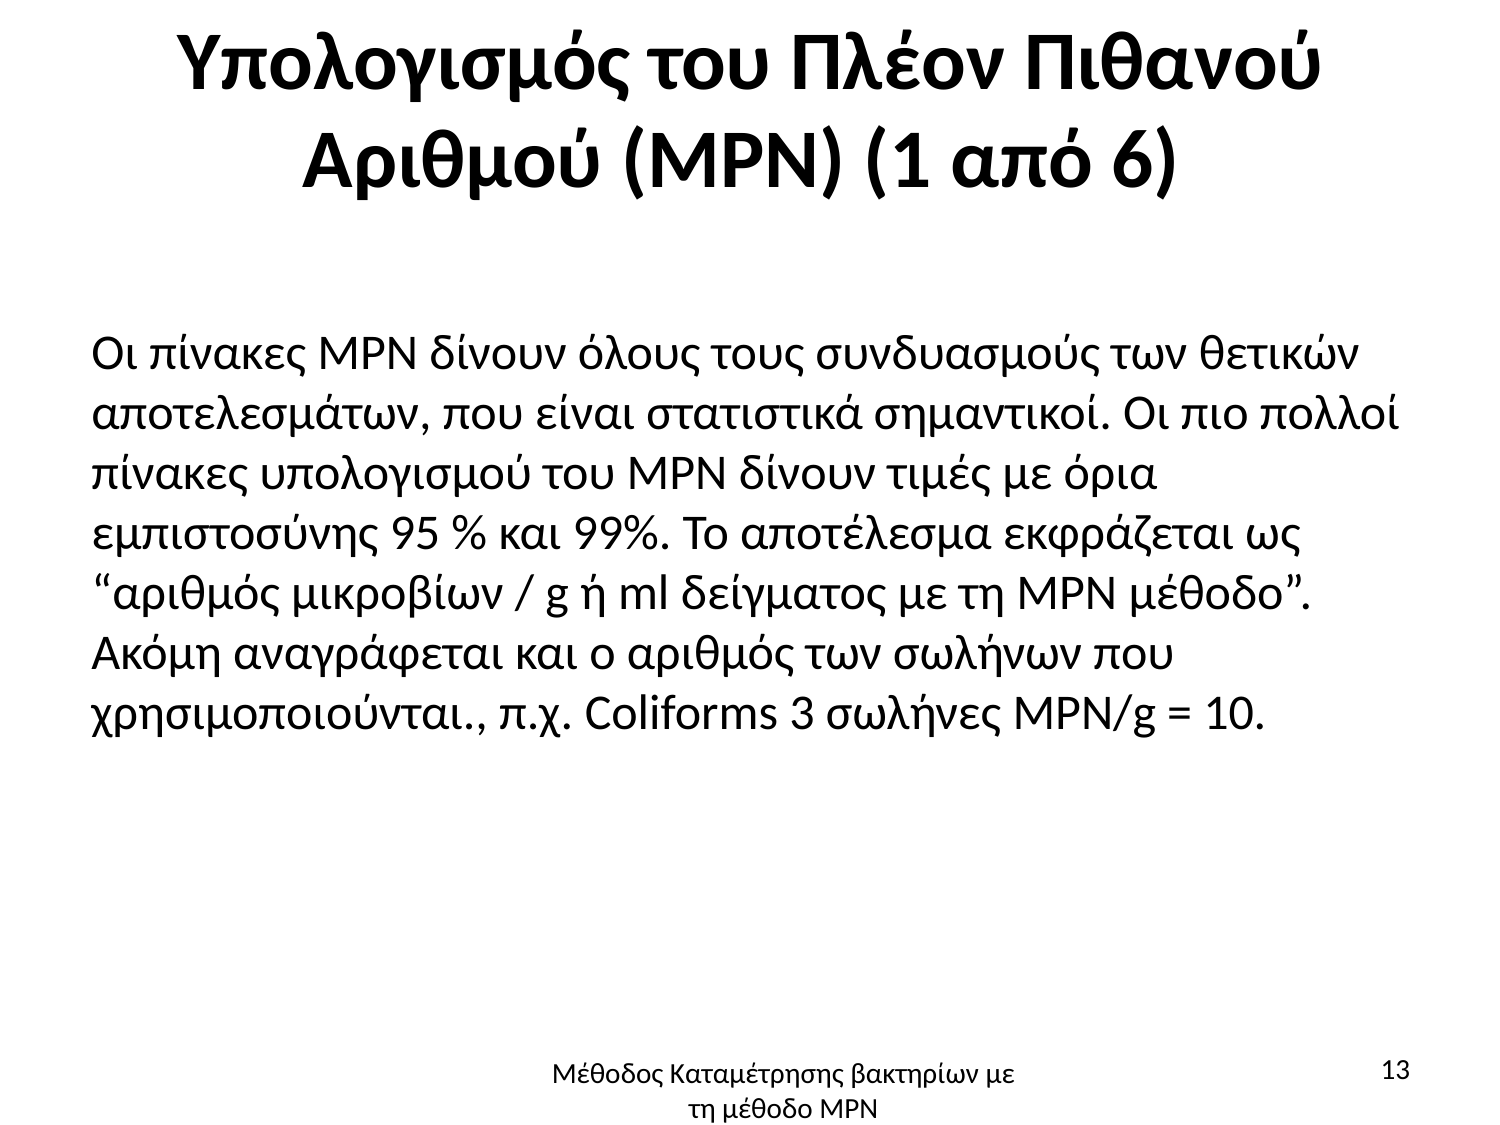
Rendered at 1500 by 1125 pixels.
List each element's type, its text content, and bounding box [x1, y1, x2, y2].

text_box 13 [1074, 1042, 1425, 1103]
text_box Μέθοδος Καταμέτρησης βακτηρίων με τη μέθοδο ΜΡΝ [521, 1046, 1046, 1125]
title Υπολογισμός του Πλέον Πιθανού Αριθμού (MPN) (1 από 6) [76, 7, 1425, 209]
text_box Οι πίνακες MPN δίνουν όλους τους συνδυασμούς των θετικών αποτελεσμάτων, που είναι στατιστικά σημαντικοί. Οι πιο πολλοί πίνακες υπολογισμού του MPN δίνουν τιμές με όρια εμπιστοσύνης 95 % και 99%. Το αποτέλεσμα εκφράζεται ως “αριθμός μικροβίων / g ή ml δείγματος με τη MPN μέθοδο”. Ακόμη αναγράφεται και ο αριθμός των σωλήνων που χρησιμοποιούνται., π.χ. Coliforms 3 σωλήνες MPN/g = 10. [76, 312, 1425, 747]
